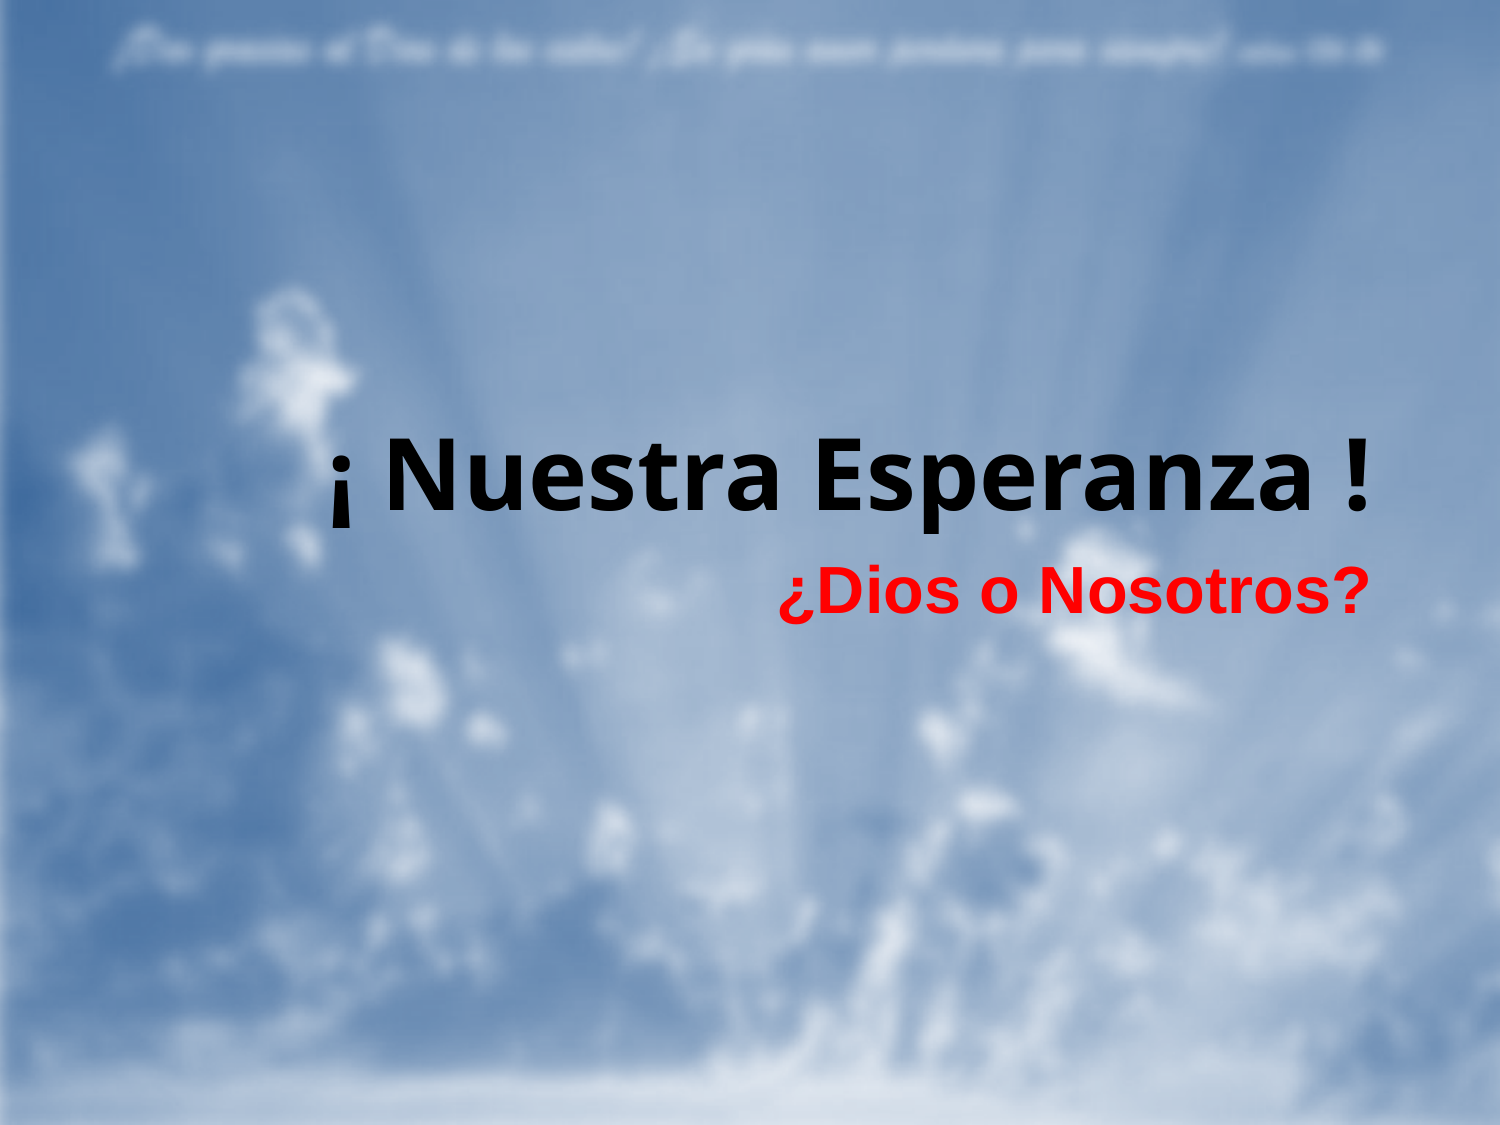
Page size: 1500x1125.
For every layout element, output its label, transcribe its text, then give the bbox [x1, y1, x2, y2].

title ¡ Nuestra Esperanza ! [112, 349, 1388, 591]
subtitle ¿Dios o Nosotros? [225, 538, 1388, 827]
